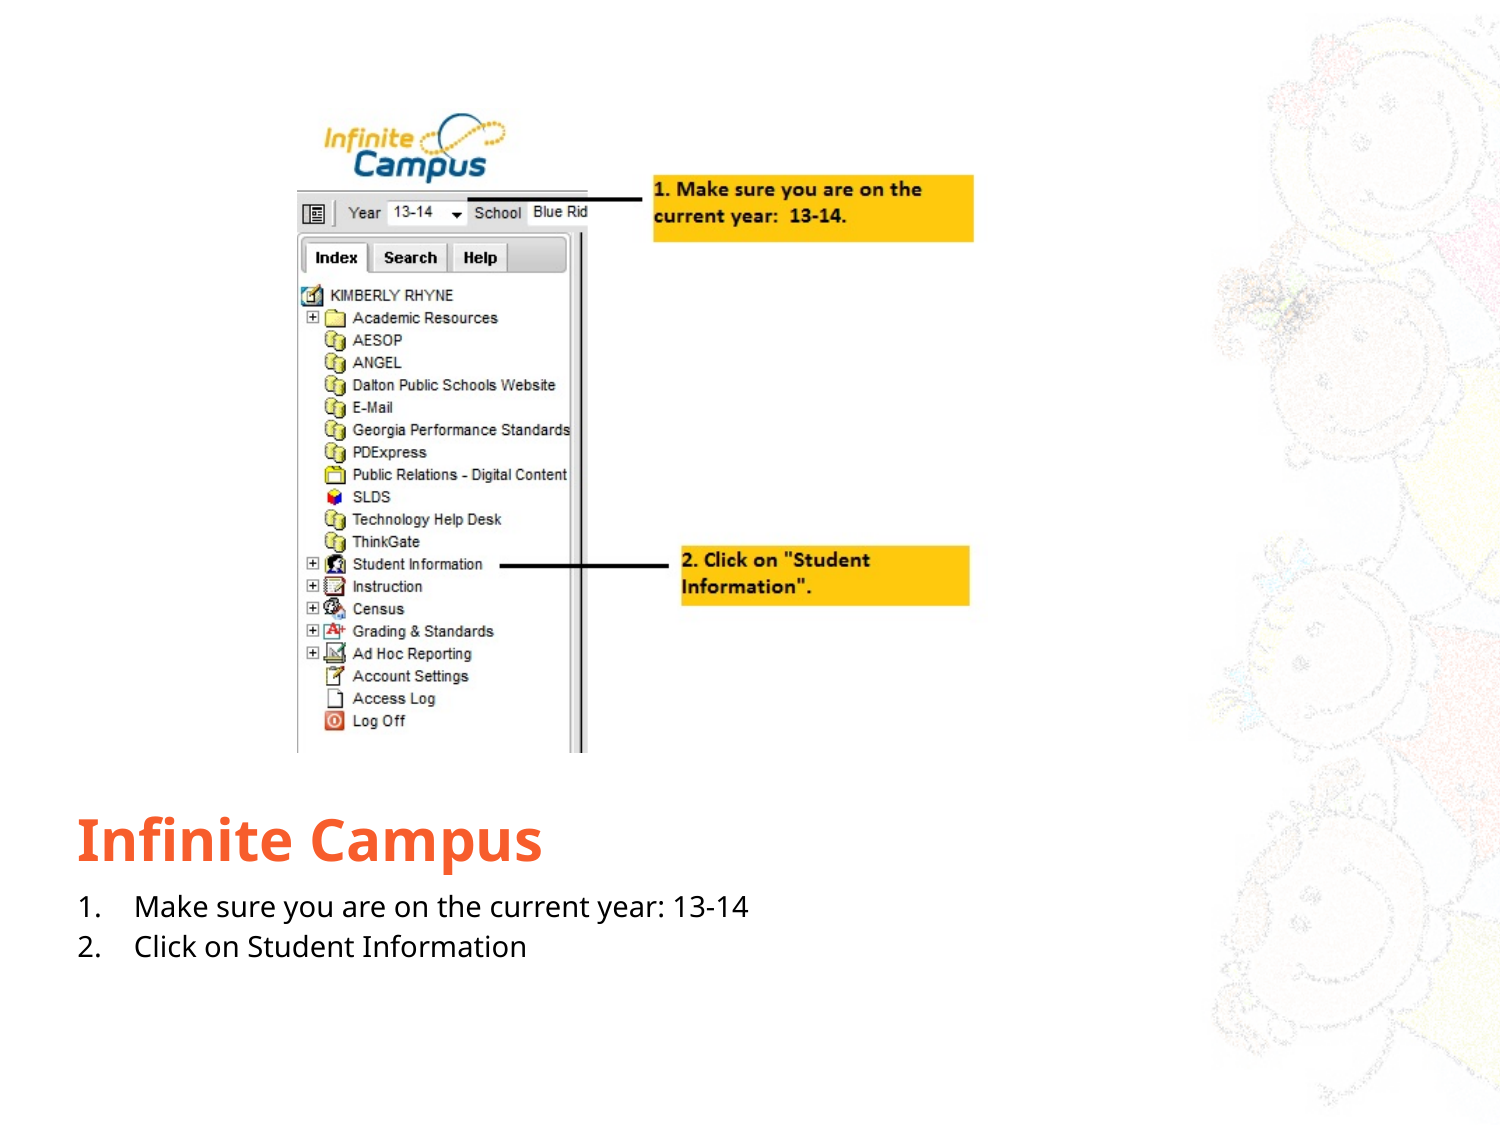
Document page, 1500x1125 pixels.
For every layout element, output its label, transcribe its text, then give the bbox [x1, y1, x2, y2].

list Make sure you are on the current year: 13-14 Click on Student Information [62, 880, 1163, 1013]
title Infinite Campus [62, 787, 1163, 880]
picture [0, 0, 1500, 1125]
